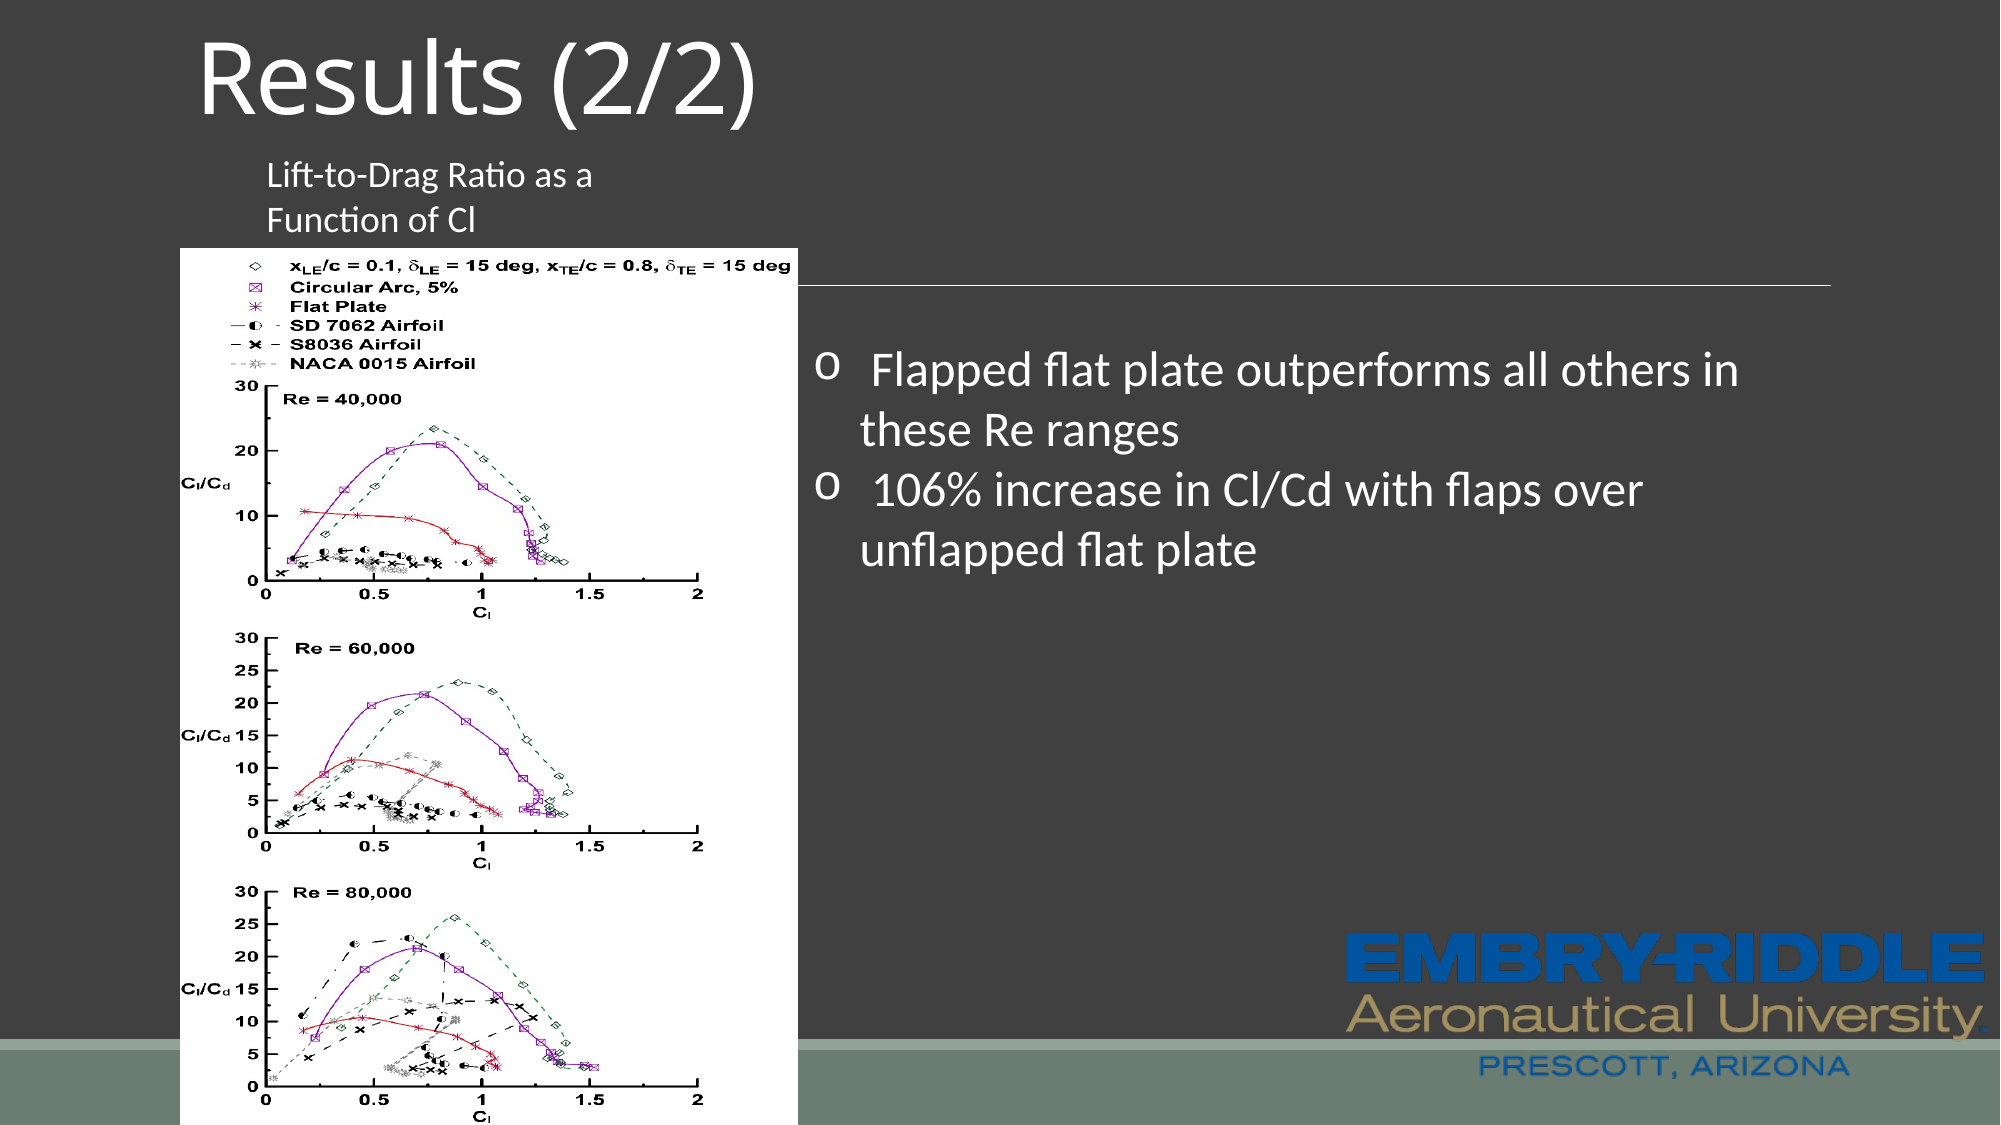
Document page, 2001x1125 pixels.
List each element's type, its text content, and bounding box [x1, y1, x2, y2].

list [179, 248, 799, 1125]
title Results (2/2) [180, 0, 1830, 143]
text_box Flapped flat plate outperforms all others in these Re ranges 106% increase in Cl/Cd with flaps over unflapped flat plate [807, 328, 1769, 584]
picture [1346, 932, 1988, 1080]
text_box Lift-to-Drag Ratio as a Function of Cl [251, 142, 653, 245]
